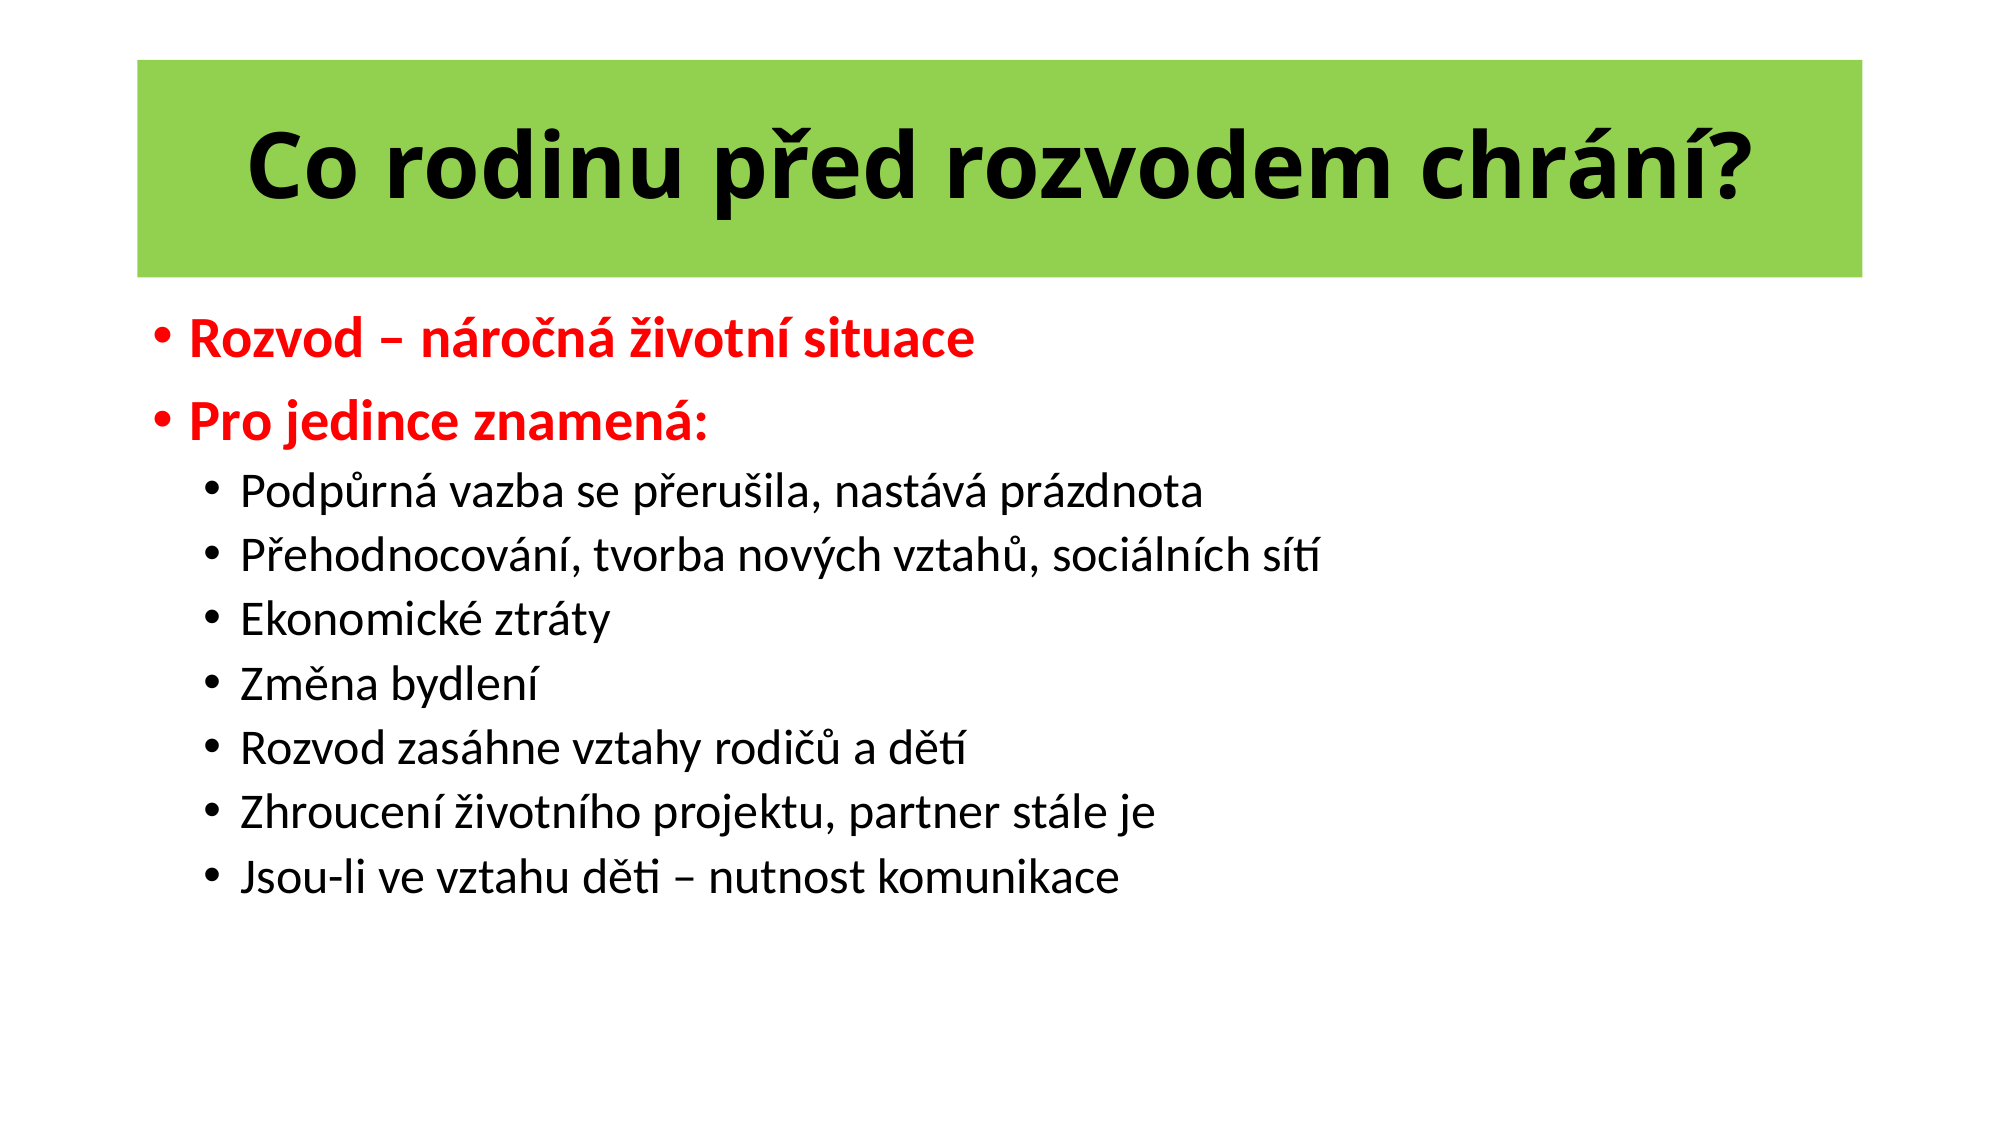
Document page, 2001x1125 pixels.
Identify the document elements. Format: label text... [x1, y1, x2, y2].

list Rozvod – náročná životní situace Pro jedince znamená: Podpůrná vazba se přerušila, nastává prázdnota Přehodnocování, tvorba nových vztahů, sociálních sítí Ekonomické ztráty Změna bydlení Rozvod zasáhne vztahy rodičů a dětí Zhroucení životního projektu, partner stále je Jsou-li ve vztahu děti – nutnost komunikace [137, 299, 1863, 1014]
title Co rodinu před rozvodem chrání? [137, 59, 1863, 278]
